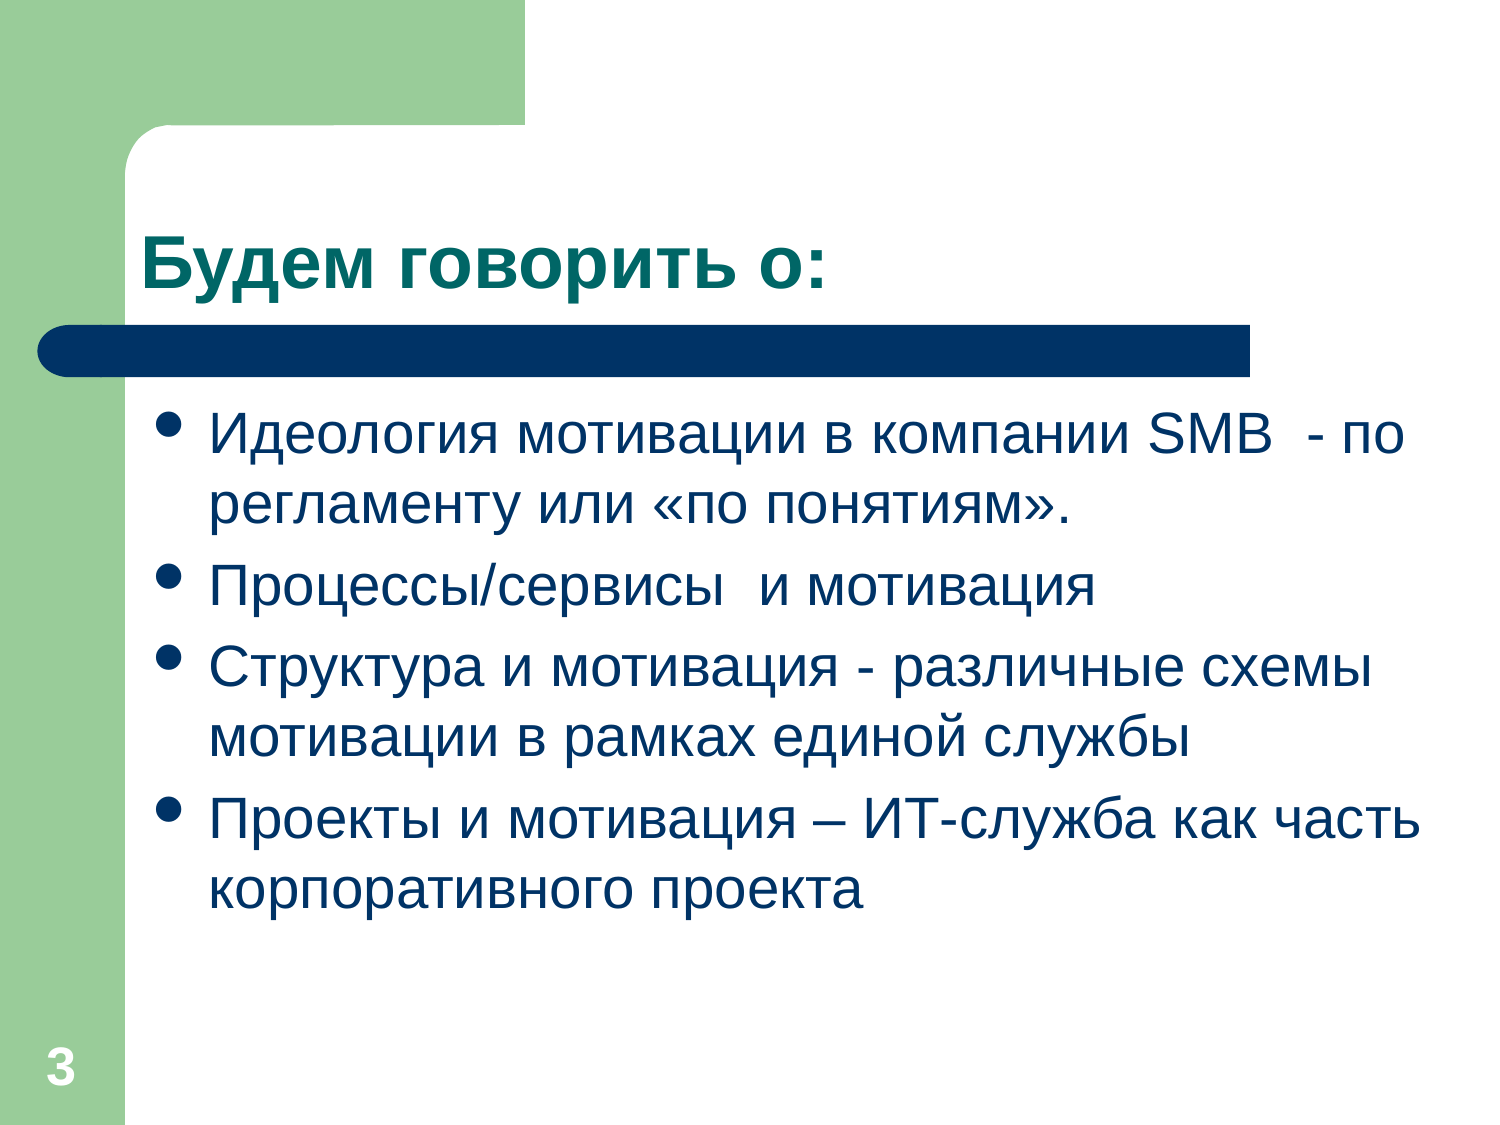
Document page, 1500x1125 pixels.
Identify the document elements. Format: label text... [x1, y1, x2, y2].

title Будем говорить о: [124, 124, 1426, 313]
list Идеология мотивации в компании SMB - по регламенту или «по понятиям». Процессы/сервисы и мотивация Структура и мотивация - различные схемы мотивации в рамках единой службы Проекты и мотивация – ИТ-служба как часть корпоративного проекта [137, 387, 1459, 1083]
slide_number 3 [13, 1023, 111, 1105]
